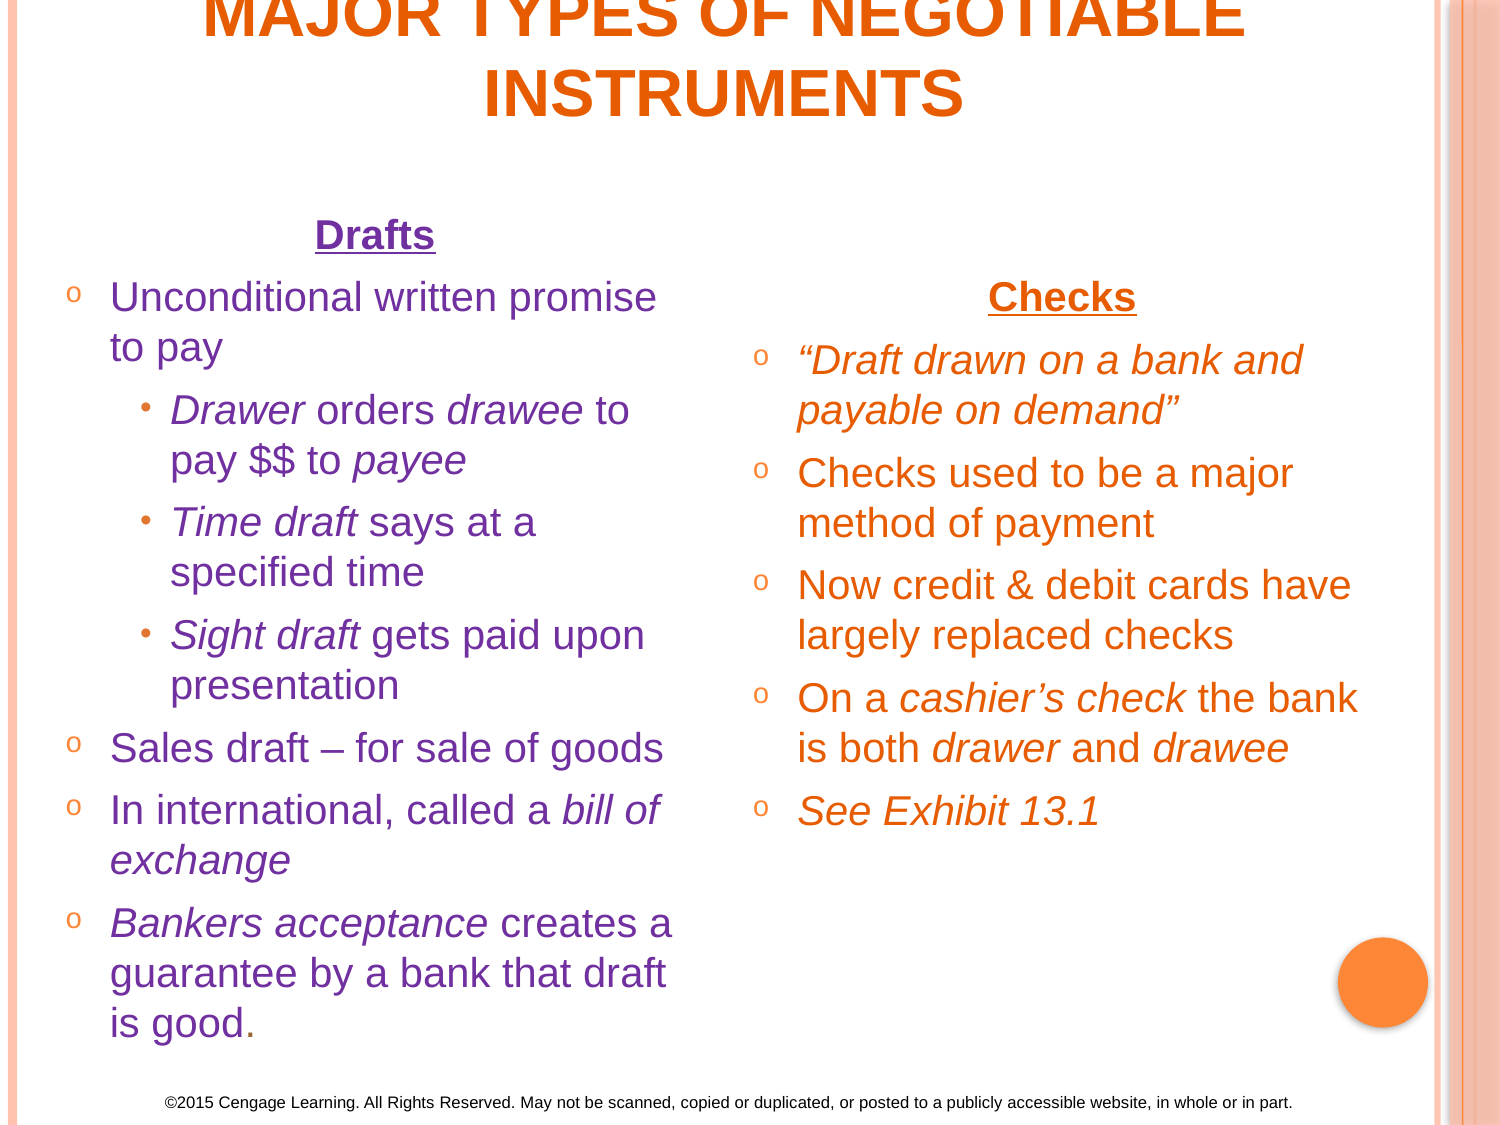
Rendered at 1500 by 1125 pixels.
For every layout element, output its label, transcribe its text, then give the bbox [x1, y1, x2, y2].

list Drafts Unconditional written promise to pay Drawer orders drawee to pay $$ to payee Time draft says at a specified time Sight draft gets paid upon presentation Sales draft – for sale of goods In international, called a bill of exchange Bankers acceptance creates a guarantee by a bank that draft is good. [49, 199, 701, 1026]
title Major Types of Negotiable Instruments [50, 0, 1400, 138]
list Checks “Draft drawn on a bank and payable on demand” Checks used to be a major method of payment Now credit & debit cards have largely replaced checks On a cashier’s check the bank is both drawer and drawee See Exhibit 13.1 [737, 262, 1388, 1026]
